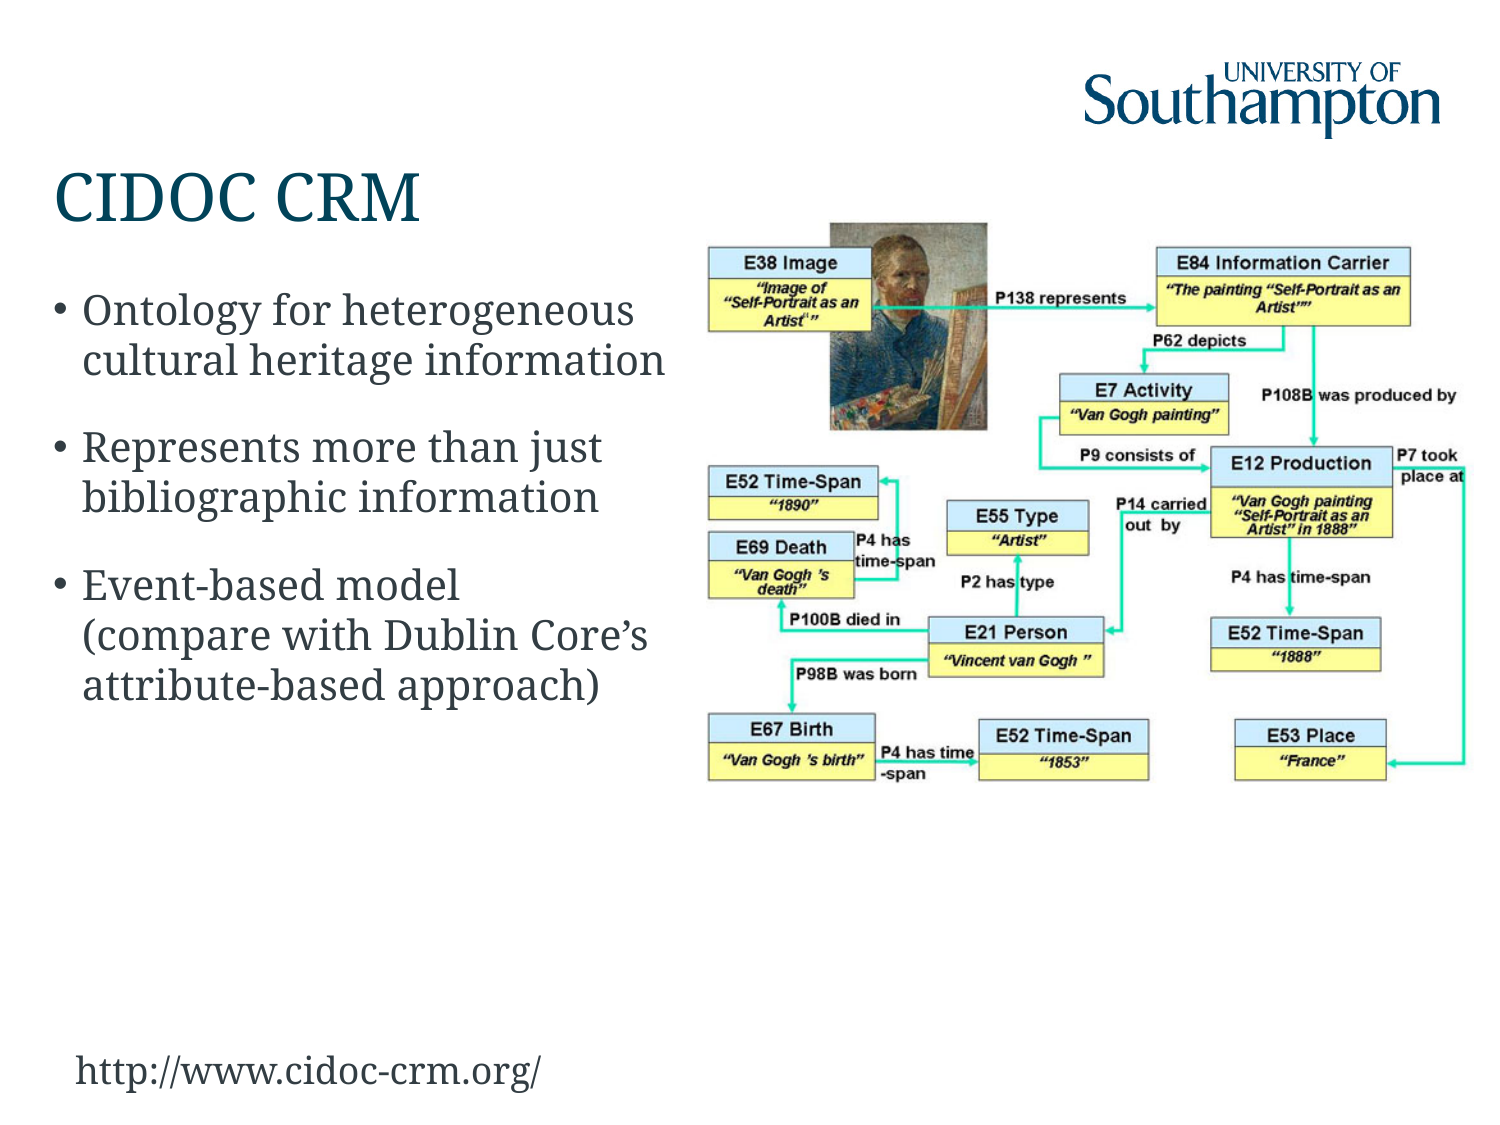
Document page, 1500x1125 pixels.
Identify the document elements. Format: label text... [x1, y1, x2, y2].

text_box http://www.cidoc-crm.org/ [60, 1039, 557, 1100]
picture [1085, 62, 1440, 139]
list Ontology for heterogeneous cultural heritage information Represents more than just bibliographic information Event-based model (compare with Dublin Core’s attribute-based approach) [52, 275, 726, 1013]
picture [706, 219, 1474, 796]
title CIDOC CRM [52, 147, 1448, 255]
